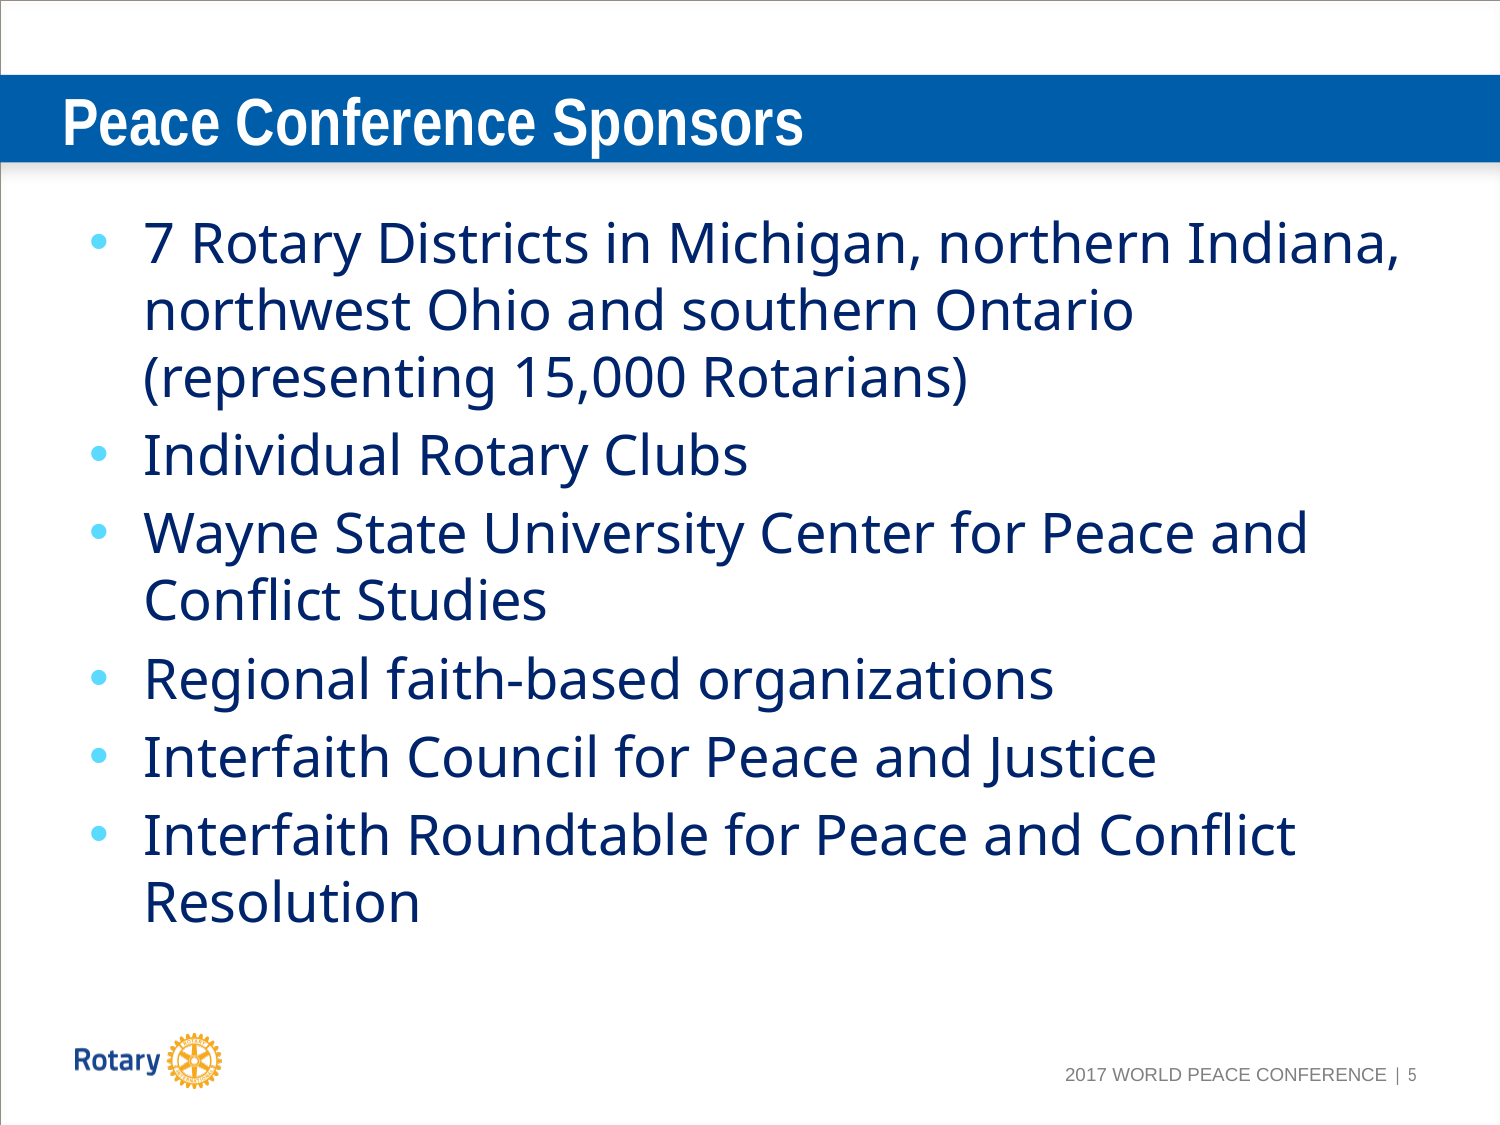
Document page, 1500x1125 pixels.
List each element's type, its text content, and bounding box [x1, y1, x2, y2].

picture [75, 1033, 222, 1089]
title Peace Conference Sponsors [62, 75, 1500, 163]
list 7 Rotary Districts in Michigan, northern Indiana, northwest Ohio and southern Ontario (representing 15,000 Rotarians) Individual Rotary Clubs Wayne State University Center for Peace and Conflict Studies Regional faith-based organizations Interfaith Council for Peace and Justice Interfaith Roundtable for Peace and Conflict Resolution [75, 200, 1425, 943]
